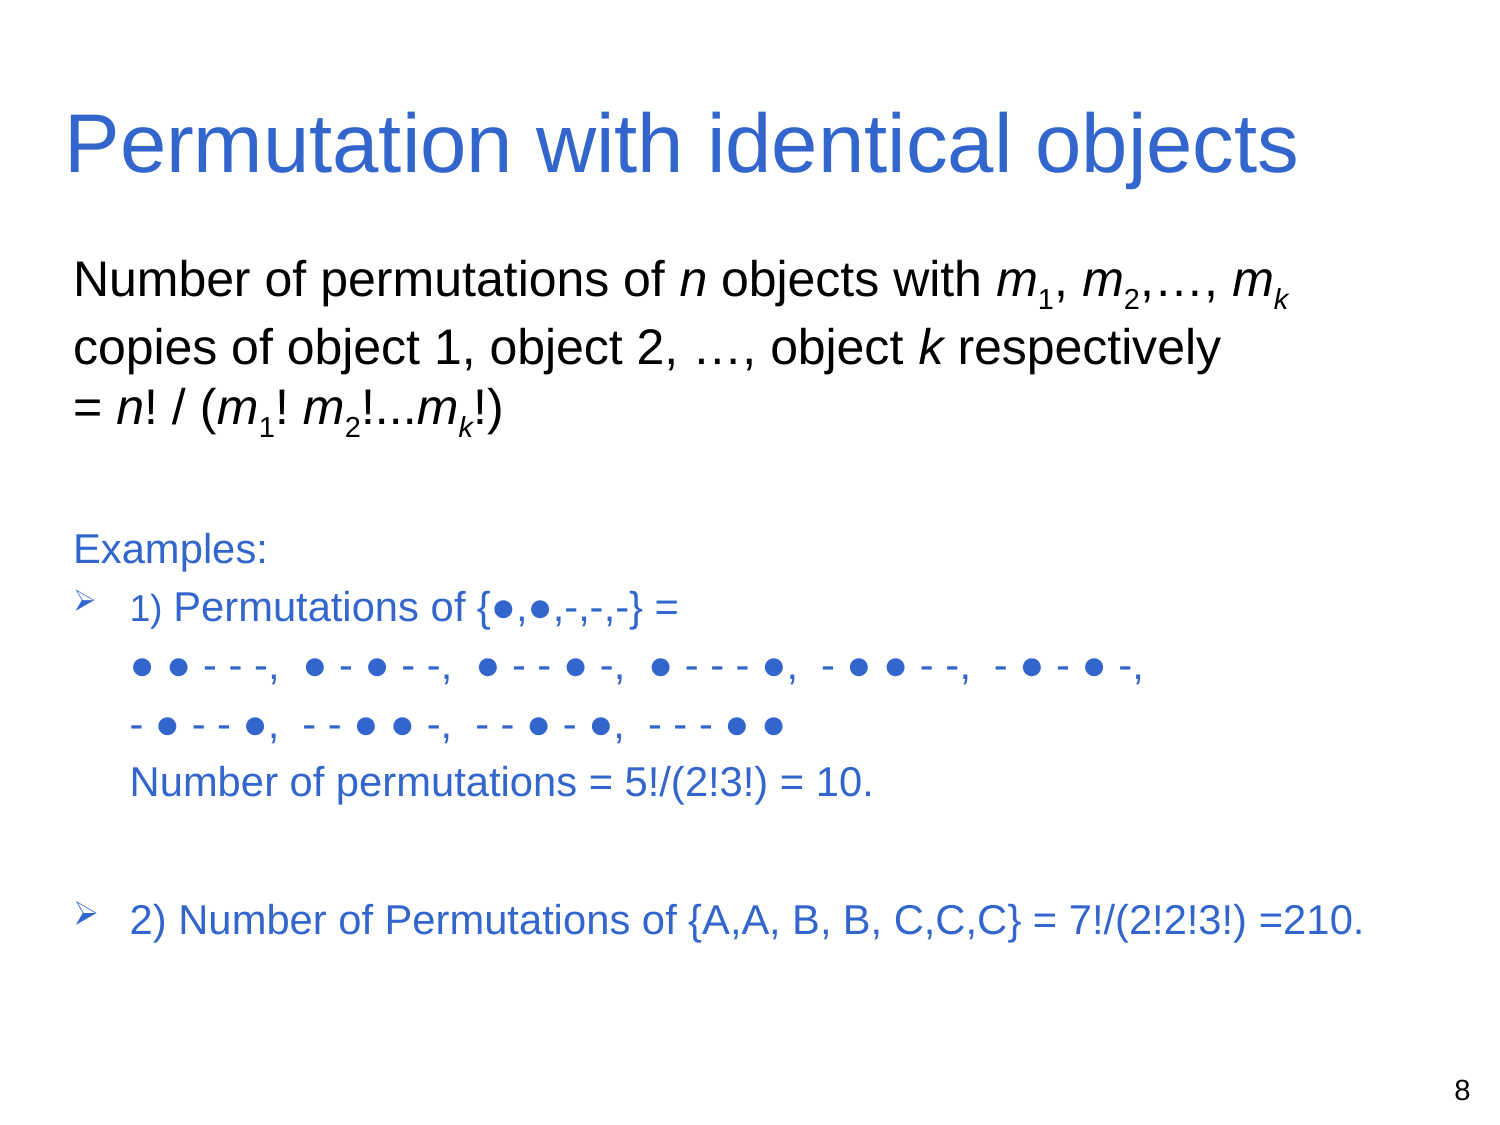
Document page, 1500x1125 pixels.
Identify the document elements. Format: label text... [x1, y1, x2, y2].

title Permutation with identical objects [49, 44, 1426, 233]
list Number of permutations of n objects with m1, m2,…, mk copies of object 1, object 2, …, object k respectively = n! / (m1! m2!...mk!) Examples: 1) Permutations of {●,●,-,-,-} = ● ● - - -, ● - ● - -, ● - - ● -, ● - - - ●, - ● ● - -, - ● - ● -, - ● - - ●, - - ● ● -, - - ● - ●, - - - ● ● Number of permutations = 5!/(2!3!) = 10. 2) Number of Permutations of {A,A, B, B, C,C,C} = 7!/(2!2!3!) =210. [57, 238, 1418, 1088]
